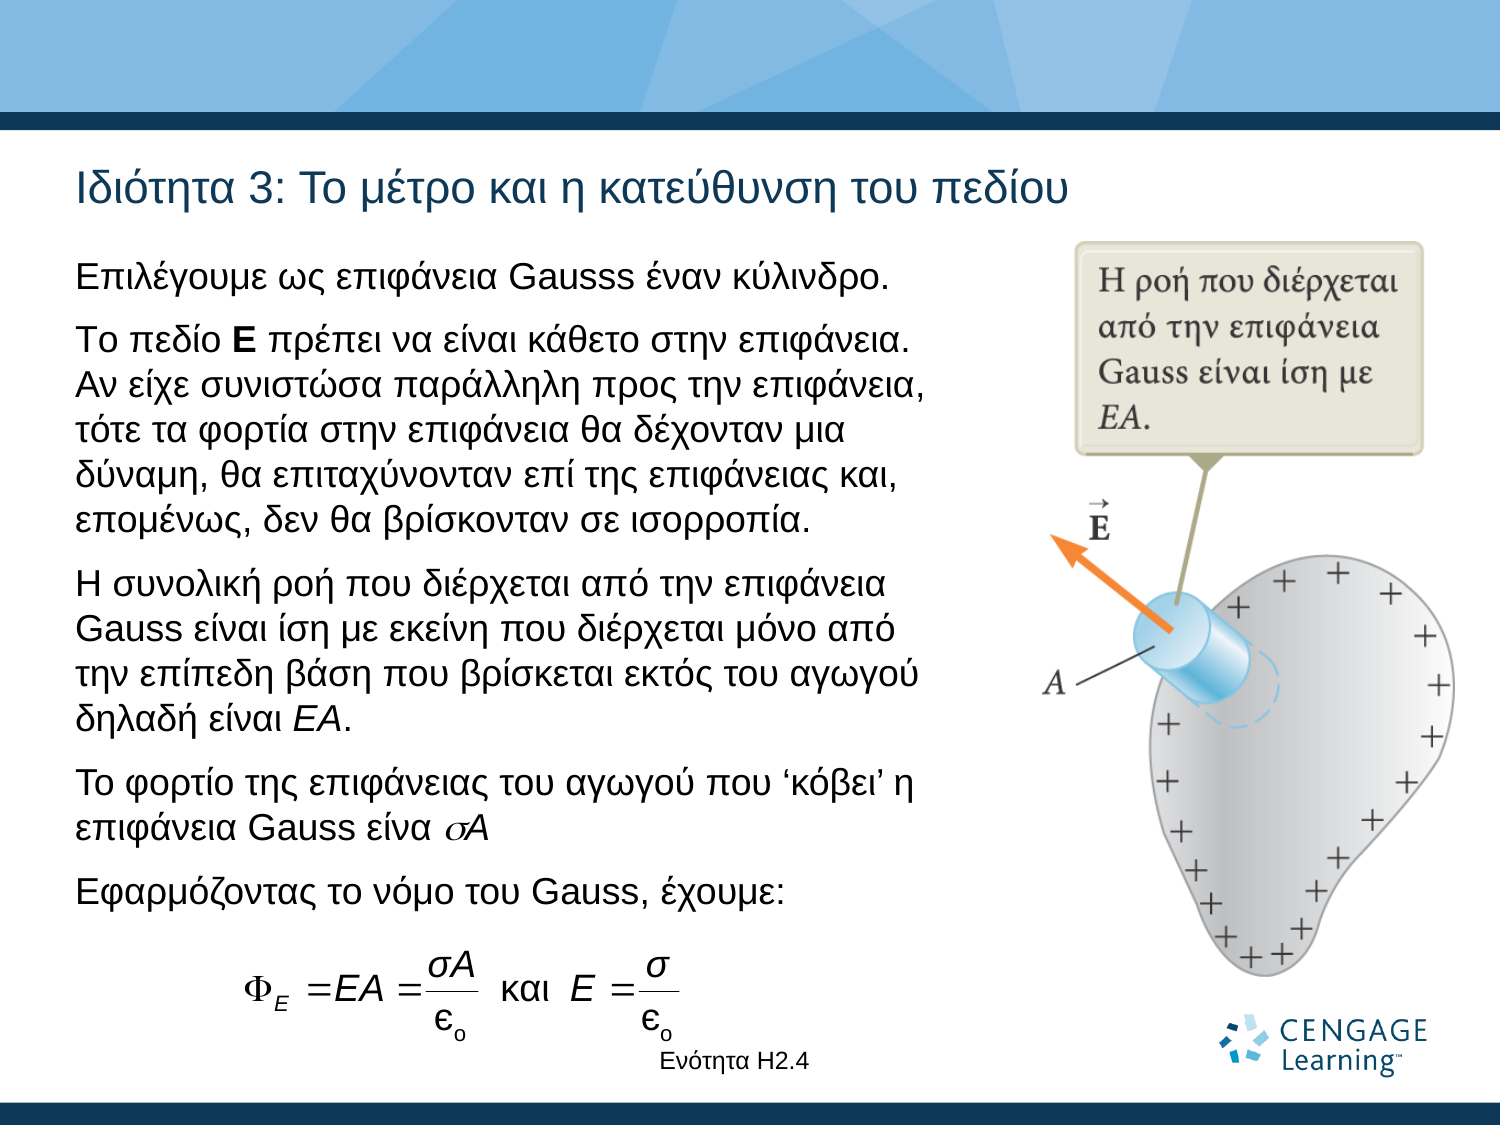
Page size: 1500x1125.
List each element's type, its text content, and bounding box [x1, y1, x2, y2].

picture [1195, 990, 1450, 1101]
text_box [238, 940, 686, 1049]
list Επιλέγουμε ως επιφάνεια Gausss έναν κύλινδρο. Το πεδίο E πρέπει να είναι κάθετο στην επιφάνεια. Αν είχε συνιστώσα παράλληλη προς την επιφάνεια, τότε τα φορτία στην επιφάνεια θα δέχονταν μια δύναμη, θα επιταχύνονταν επί της επιφάνειας και, επομένως, δεν θα βρίσκονταν σε ισορροπία. Η συνολική ροή που διέρχεται από την επιφάνεια Gauss είναι ίση με εκείνη που διέρχεται μόνο από την επίπεδη βάση που βρίσκεται εκτός του αγωγού δηλαδή είναι ΕΑ. Το φορτίο της επιφάνειας του αγωγού που ‘κόβει’ η επιφάνεια Gauss είνα Α Εφαρμόζοντας το νόμο του Gauss, έχουμε: [74, 251, 927, 913]
text_box Ενότητα Η2.4 [587, 1037, 825, 1083]
title Ιδιότητα 3: Το μέτρο και η κατεύθυνση του πεδίου [74, 137, 1313, 233]
picture [0, 0, 1500, 112]
picture [1041, 241, 1455, 977]
